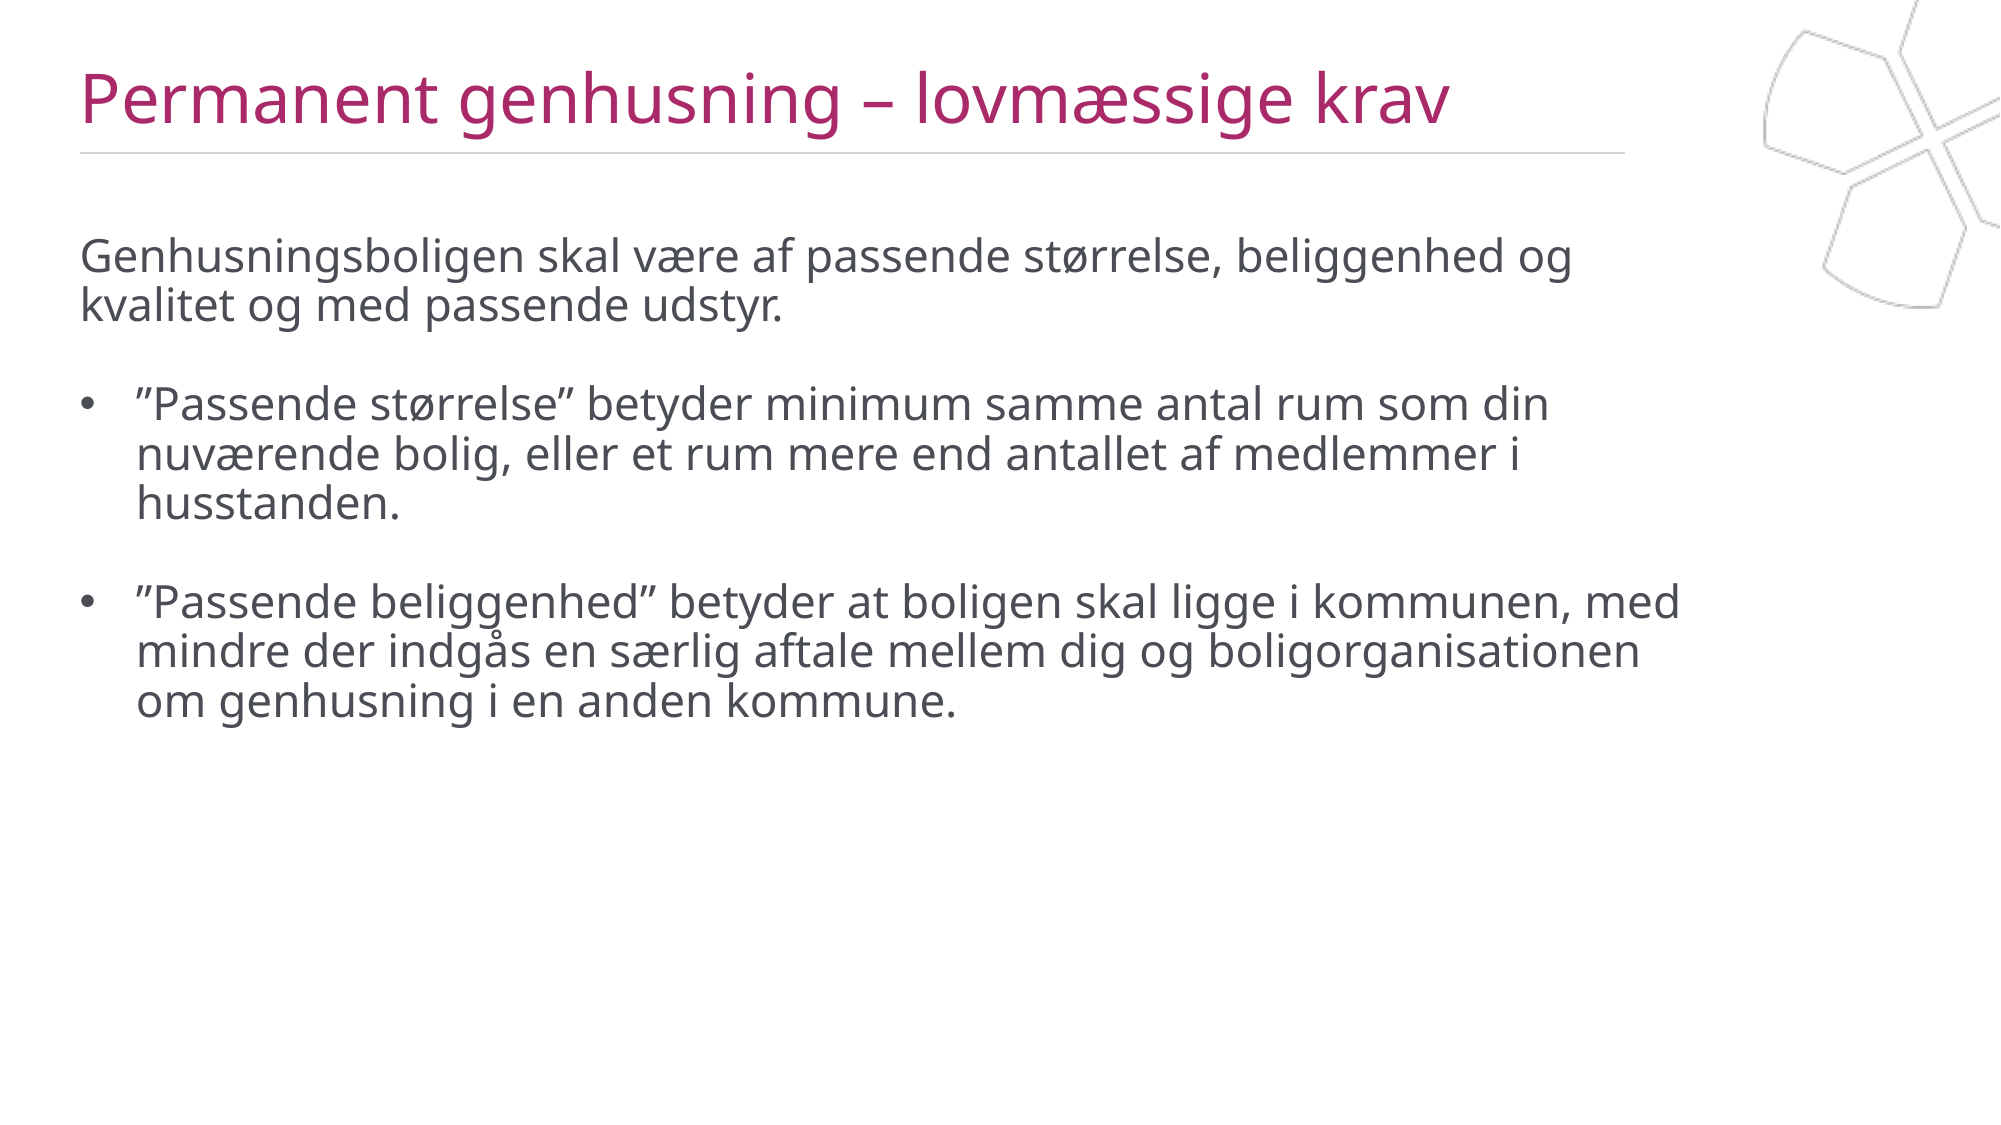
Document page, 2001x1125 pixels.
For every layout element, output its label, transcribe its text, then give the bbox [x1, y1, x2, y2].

text_box Permanent genhusning – lovmæssige krav [79, 64, 1700, 139]
text_box Genhusningsboligen skal være af passende størrelse, beliggenhed og kvalitet og med passende udstyr. ”Passende størrelse” betyder minimum samme antal rum som din nuværende bolig, eller et rum mere end antallet af medlemmer i husstanden. ”Passende beliggenhed” betyder at boligen skal ligge i kommunen, med mindre der indgås en særlig aftale mellem dig og boligorganisationen om genhusning i en anden kommune. [79, 232, 1687, 777]
picture [1749, 0, 2000, 324]
